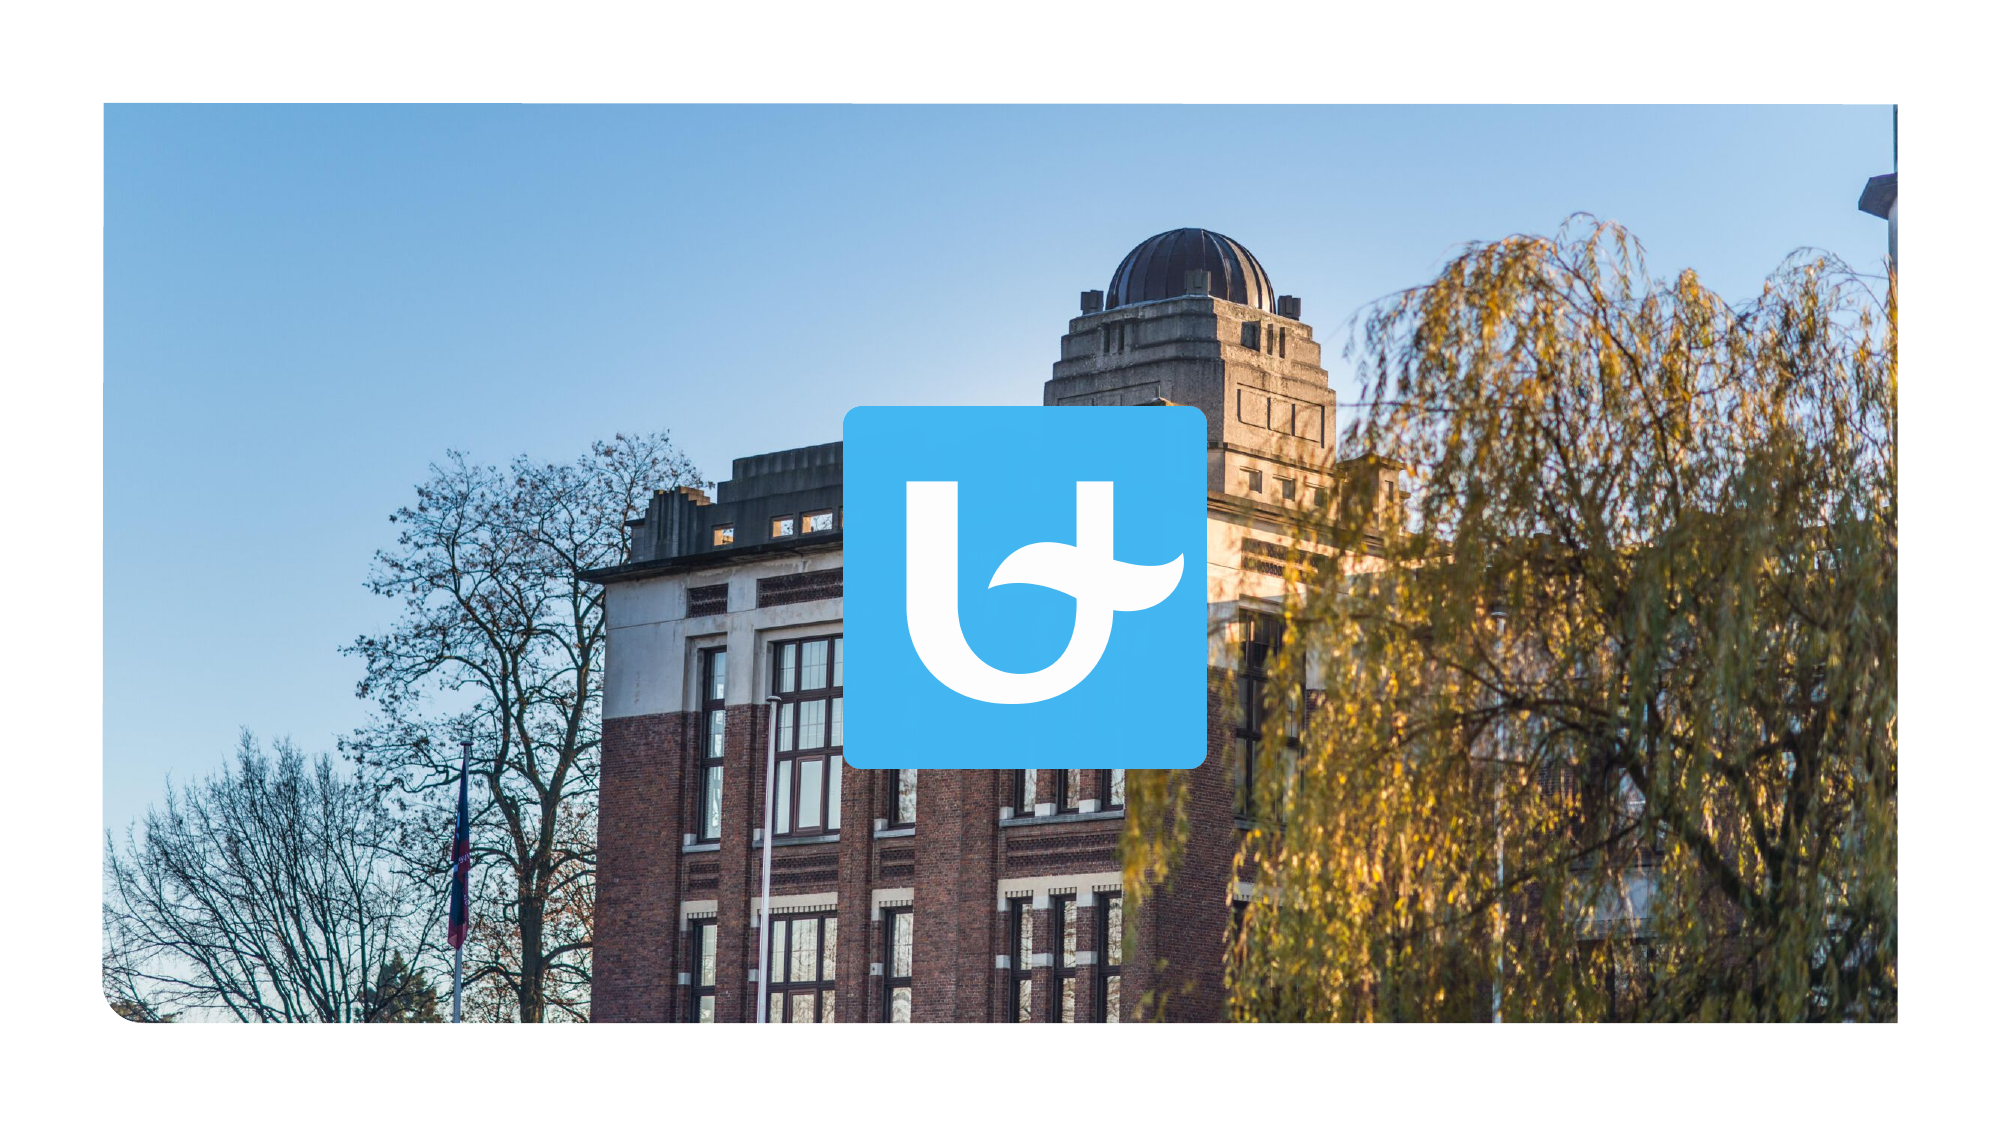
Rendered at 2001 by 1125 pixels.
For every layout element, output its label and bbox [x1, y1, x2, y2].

picture [102, 102, 1898, 1024]
